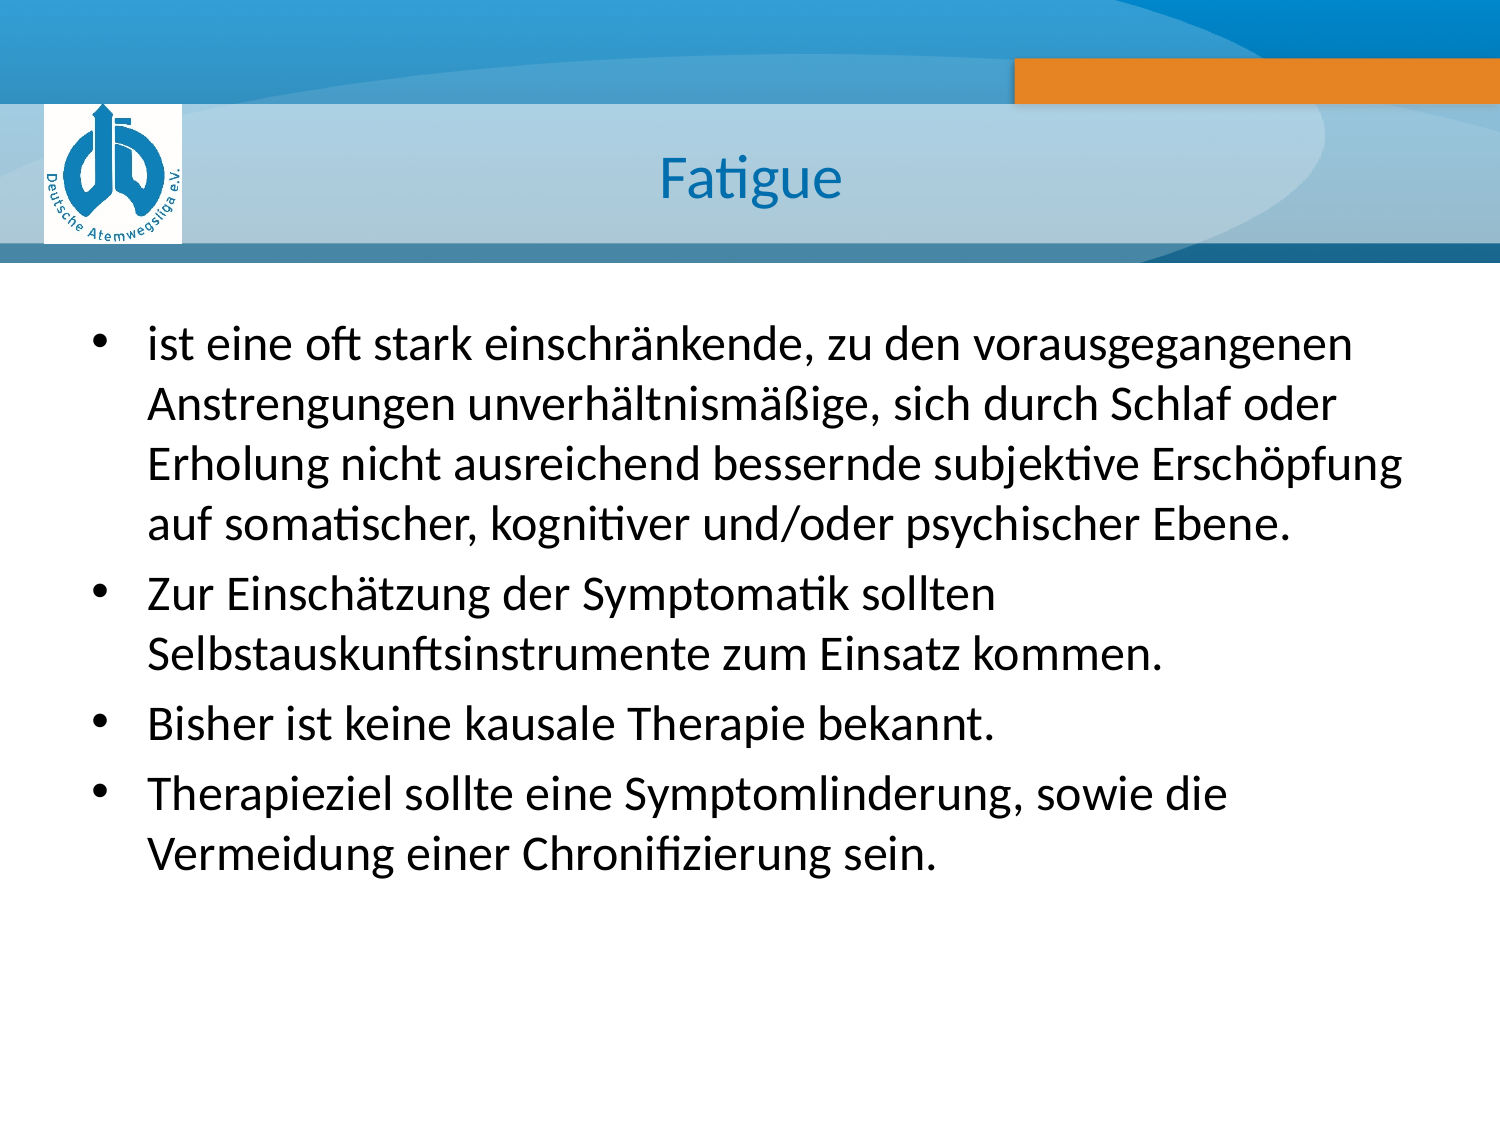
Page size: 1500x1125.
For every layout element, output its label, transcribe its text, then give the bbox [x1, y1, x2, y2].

picture [0, 0, 1500, 263]
title Fatigue [221, 104, 1282, 244]
list ist eine oft stark einschränkende, zu den vorausgegangenen Anstrengungen unverhältnismäßige, sich durch Schlaf oder Erholung nicht ausreichend bessernde subjektive Erschöpfung auf somatischer, kognitiver und/oder psychischer Ebene. Zur Einschätzung der Symptomatik sollten Selbstauskunftsinstrumente zum Einsatz kommen. Bisher ist keine kausale Therapie bekannt. Therapieziel sollte eine Symptomlinderung, sowie die Vermeidung einer Chronifizierung sein. [76, 302, 1427, 1046]
